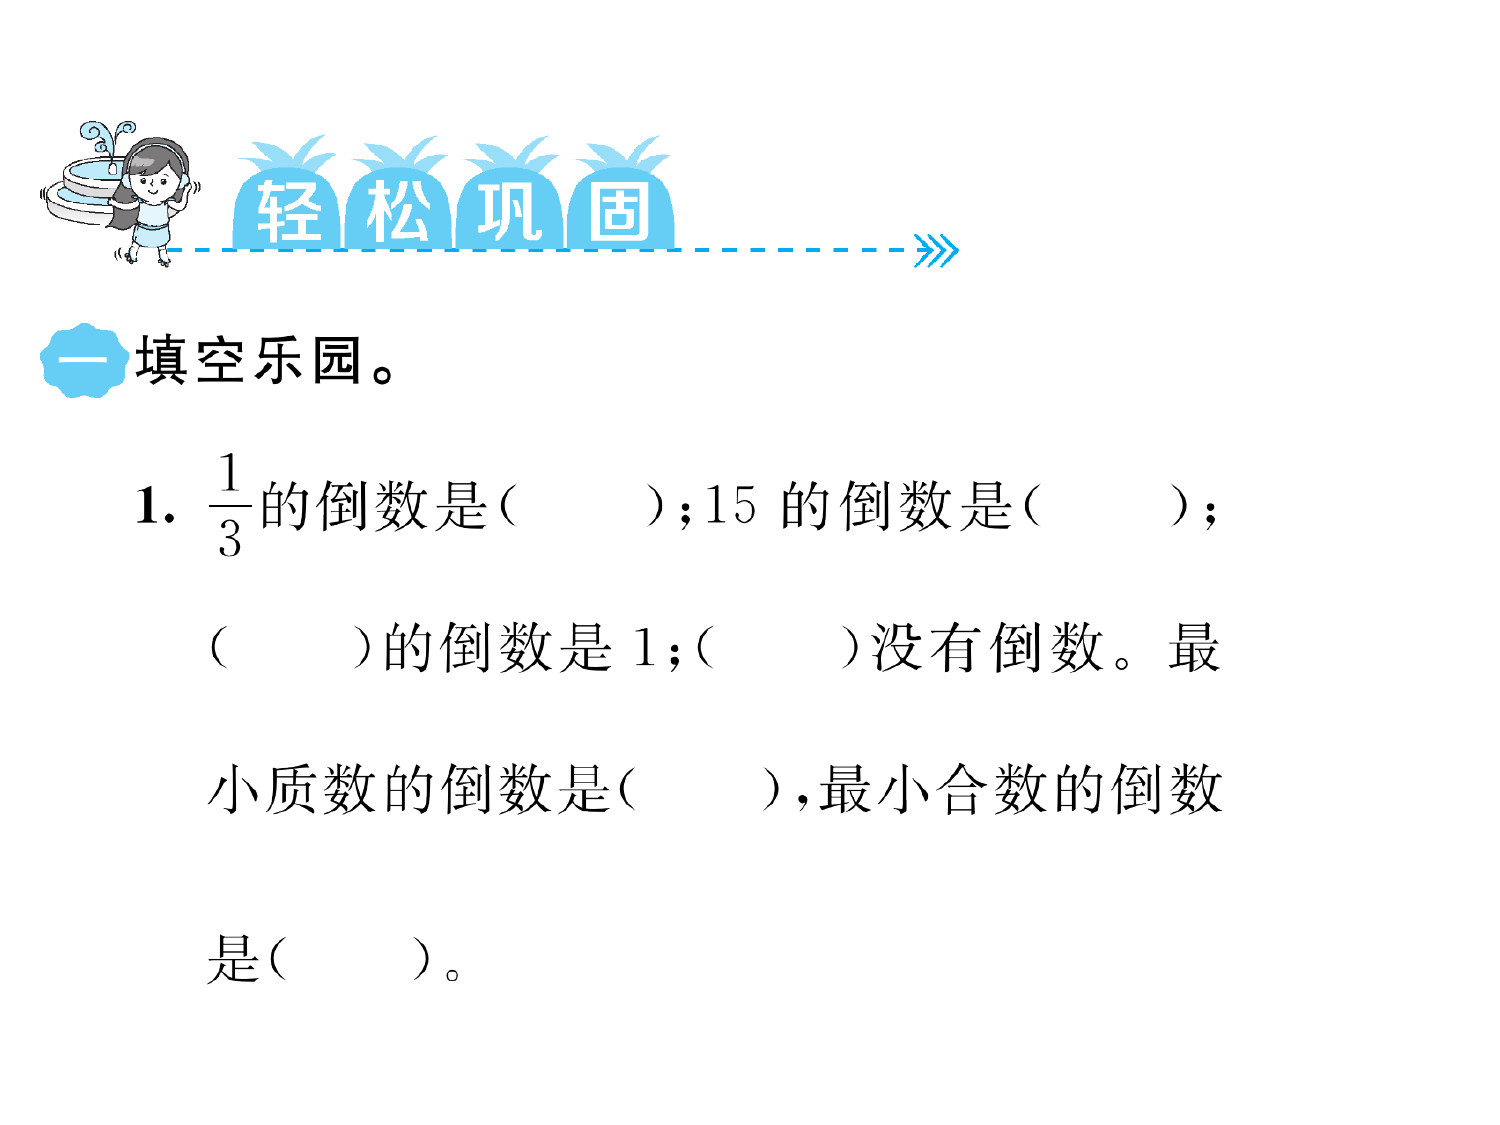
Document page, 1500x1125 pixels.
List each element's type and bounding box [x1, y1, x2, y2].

picture [35, 101, 1239, 1046]
